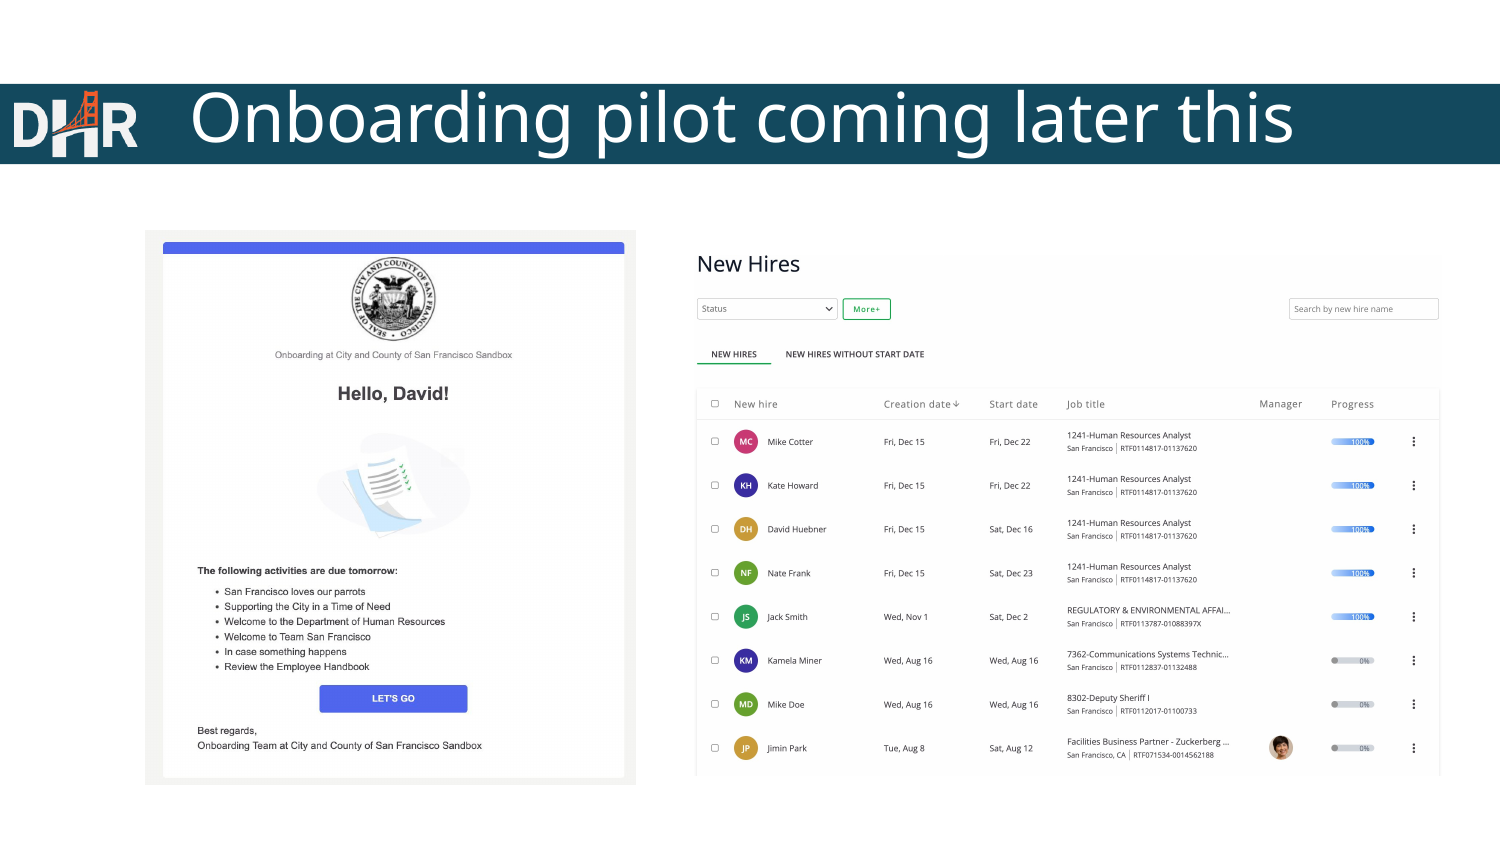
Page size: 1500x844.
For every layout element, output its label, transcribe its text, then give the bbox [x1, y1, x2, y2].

title Onboarding pilot coming later this quarter [188, 72, 1334, 239]
picture [145, 230, 636, 785]
picture [694, 255, 1443, 776]
picture [13, 61, 138, 186]
